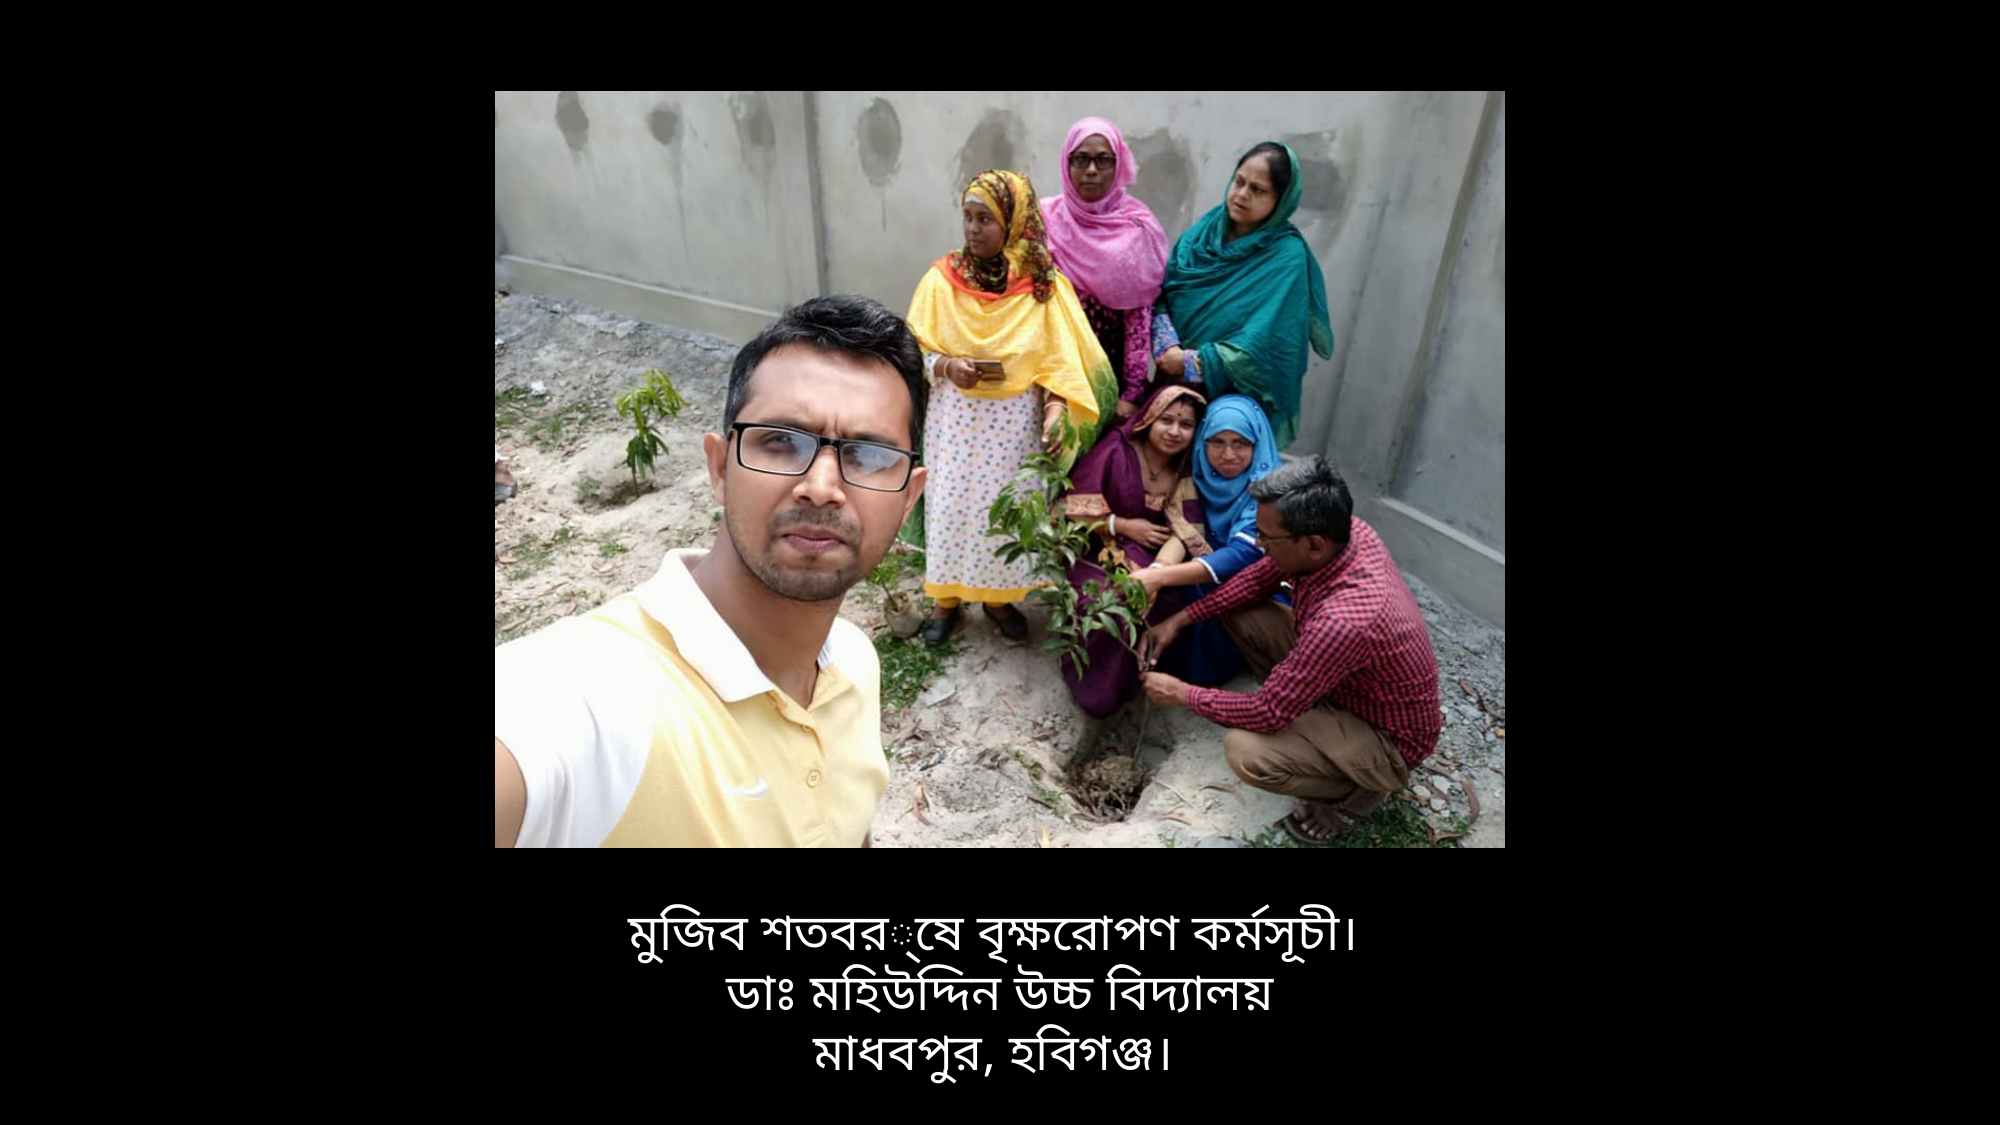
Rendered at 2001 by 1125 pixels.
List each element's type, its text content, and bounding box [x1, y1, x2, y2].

picture [495, 91, 1505, 848]
text_box মুজিব শতবর্ষে বৃক্ষরোপণ কর্মসূচী। ডাঃ মহিউদ্দিন উচ্চ বিদ্যালয় মাধবপুর, হবিগঞ্জ। [600, 892, 1400, 1088]
